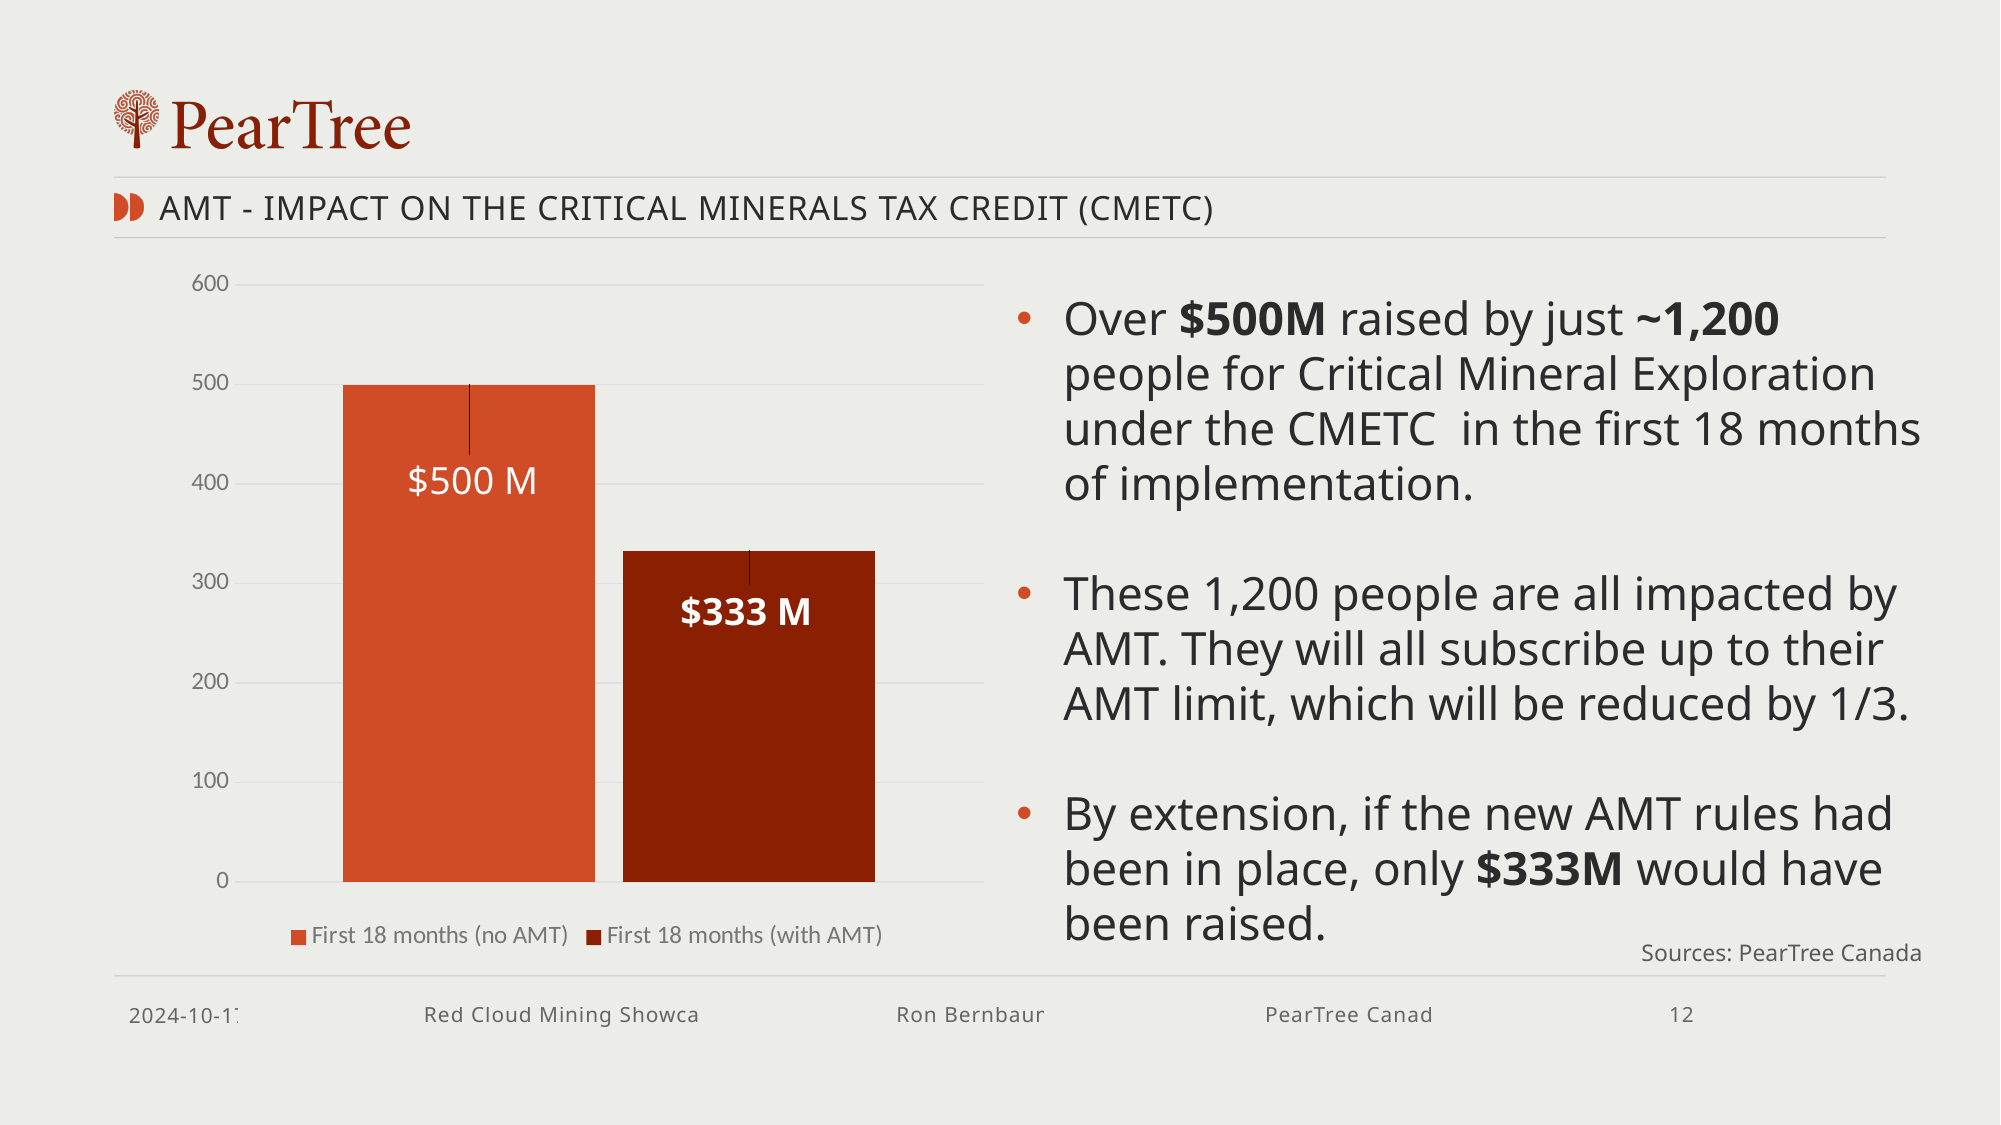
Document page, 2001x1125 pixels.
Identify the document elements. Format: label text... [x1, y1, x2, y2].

list Ron Bernbaum [881, 975, 1250, 1035]
list AMT - IMPACT ON THE CRITICAL MINERALS TAX CREDIT (CMETC) [159, 177, 1355, 240]
text_box 12 [1354, 976, 1709, 1036]
text_box Over $500M raised by just ~1,200 people for Critical Mineral Exploration under the CMETC in the first 18 months of implementation. These 1,200 people are all impacted by AMT. They will all subscribe up to their AMT limit, which will be reduced by 1/3. By extension, if the new AMT rules had been in place, only $333M would have been raised. [1001, 282, 1943, 958]
chart [174, 258, 1000, 957]
picture [114, 90, 410, 149]
picture [114, 193, 144, 221]
text_box Sources: PearTree Canada [1590, 903, 1941, 1008]
list Red Cloud Mining Showcase [408, 975, 764, 1035]
list PearTree Canada [1250, 975, 1605, 1035]
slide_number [114, 975, 408, 1035]
